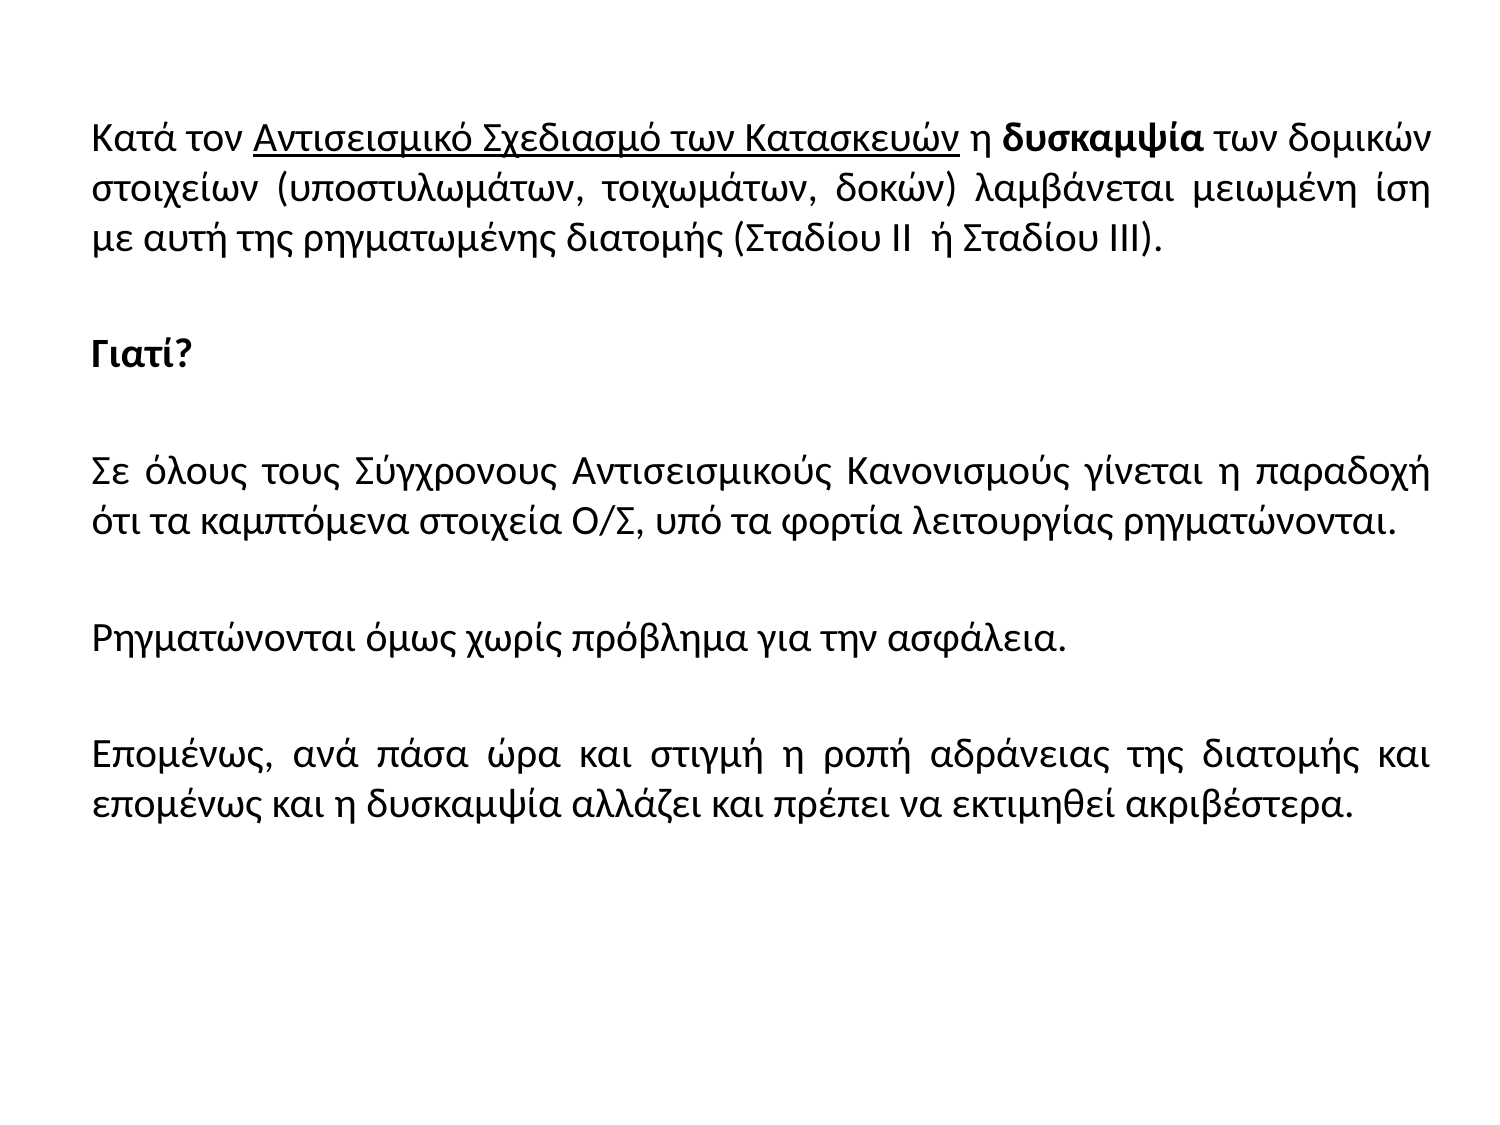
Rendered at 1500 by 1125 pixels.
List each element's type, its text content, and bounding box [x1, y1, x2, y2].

subtitle Κατά τον Αντισεισμικό Σχεδιασμό των Κατασκευών η δυσκαμψία των δομικών στοιχείων (υποστυλωμάτων, τοιχωμάτων, δοκών) λαμβάνεται μειωμένη ίση με αυτή της ρηγματωμένης διατομής (Σταδίου ΙΙ ή Σταδίου ΙΙΙ). Γιατί? Σε όλους τους Σύγχρονους Αντισεισμικούς Κανονισμούς γίνεται η παραδοχή ότι τα καμπτόμενα στοιχεία Ο/Σ, υπό τα φορτία λειτουργίας ρηγματώνονται. Ρηγματώνονται όμως χωρίς πρόβλημα για την ασφάλεια. Επομένως, ανά πάσα ώρα και στιγμή η ροπή αδράνειας της διατομής και επομένως και η δυσκαμψία αλλάζει και πρέπει να εκτιμηθεί ακριβέστερα. [76, 101, 1447, 1000]
